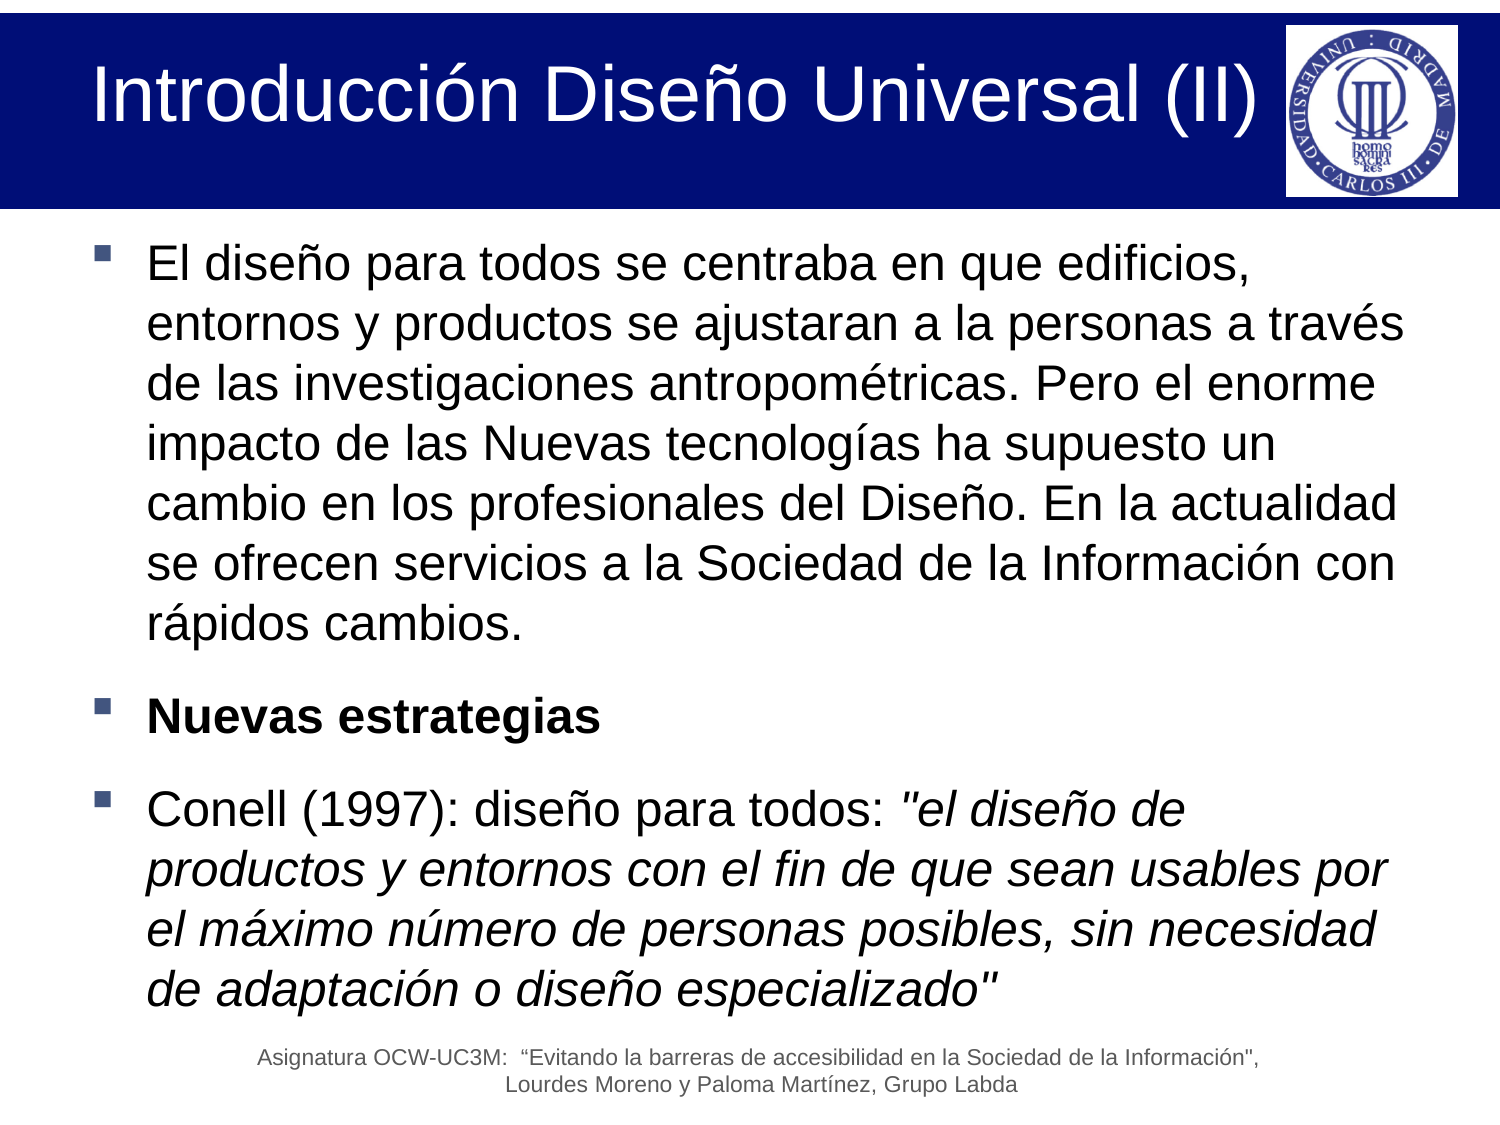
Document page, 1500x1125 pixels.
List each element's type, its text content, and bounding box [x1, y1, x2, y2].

list El diseño para todos se centraba en que edificios, entornos y productos se ajustaran a la personas a través de las investigaciones antropométricas. Pero el enorme impacto de las Nuevas tecnologías ha supuesto un cambio en los profesionales del Diseño. En la actualidad se ofrecen servicios a la Sociedad de la Información con rápidos cambios. Nuevas estrategias Conell (1997): diseño para todos: "el diseño de productos y entornos con el fin de que sean usables por el máximo número de personas posibles, sin necesidad de adaptación o diseño especializado" [75, 222, 1425, 1032]
footer Asignatura OCW-UC3M: “Evitando la barreras de accesibilidad en la Sociedad de la Información", Lourdes Moreno y Paloma Martínez, Grupo Labda [76, 1034, 1447, 1103]
title Introducción Diseño Universal (II) [75, 67, 1425, 208]
picture [1286, 25, 1458, 197]
